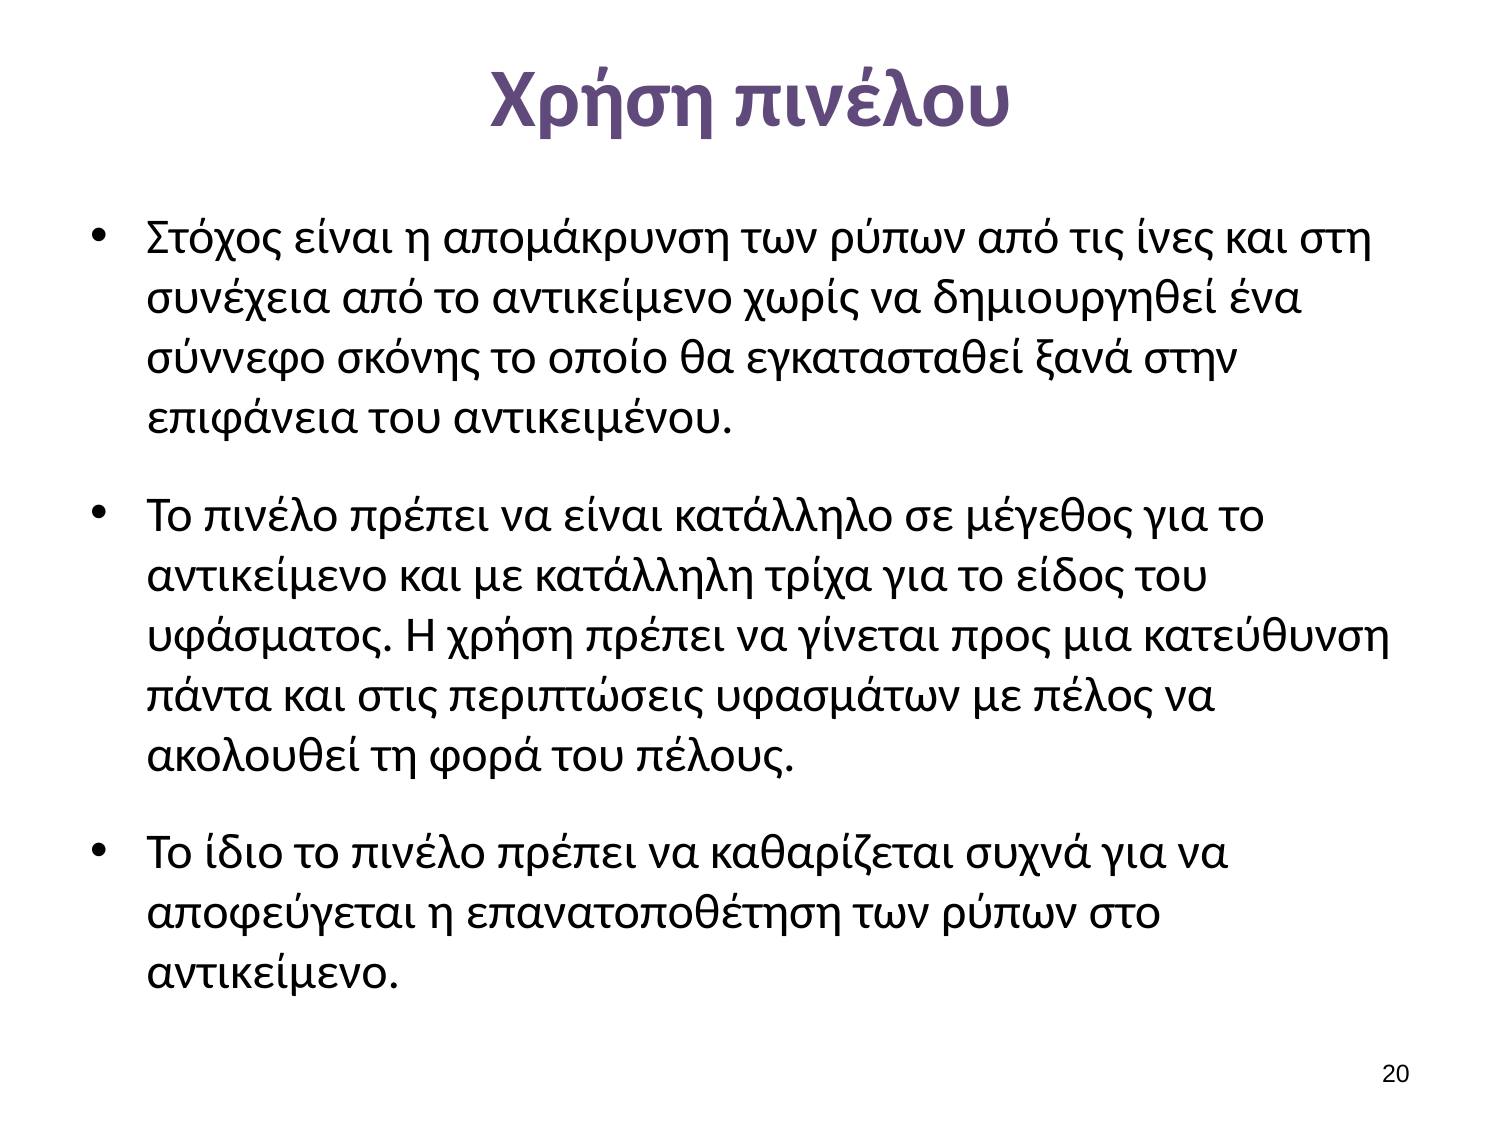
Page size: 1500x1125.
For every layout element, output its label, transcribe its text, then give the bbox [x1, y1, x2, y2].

slide_number 19 [1074, 1042, 1425, 1103]
title Χρήση πινέλου [76, 19, 1427, 169]
list Στόχος είναι η απομάκρυνση των ρύπων από τις ίνες και στη συνέχεια από το αντικείμενο χωρίς να δημιουργηθεί ένα σύννεφο σκόνης το οποίο θα εγκατασταθεί ξανά στην επιφάνεια του αντικειμένου. Το πινέλο πρέπει να είναι κατάλληλο σε μέγεθος για το αντικείμενο και με κατάλληλη τρίχα για το είδος του υφάσματος. Η χρήση πρέπει να γίνεται προς μια κατεύθυνση πάντα και στις περιπτώσεις υφασμάτων με πέλος να ακολουθεί τη φορά του πέλους. Το ίδιο το πινέλο πρέπει να καθαρίζεται συχνά για να αποφεύγεται η επανατοποθέτηση των ρύπων στο αντικείμενο. [75, 196, 1425, 1024]
